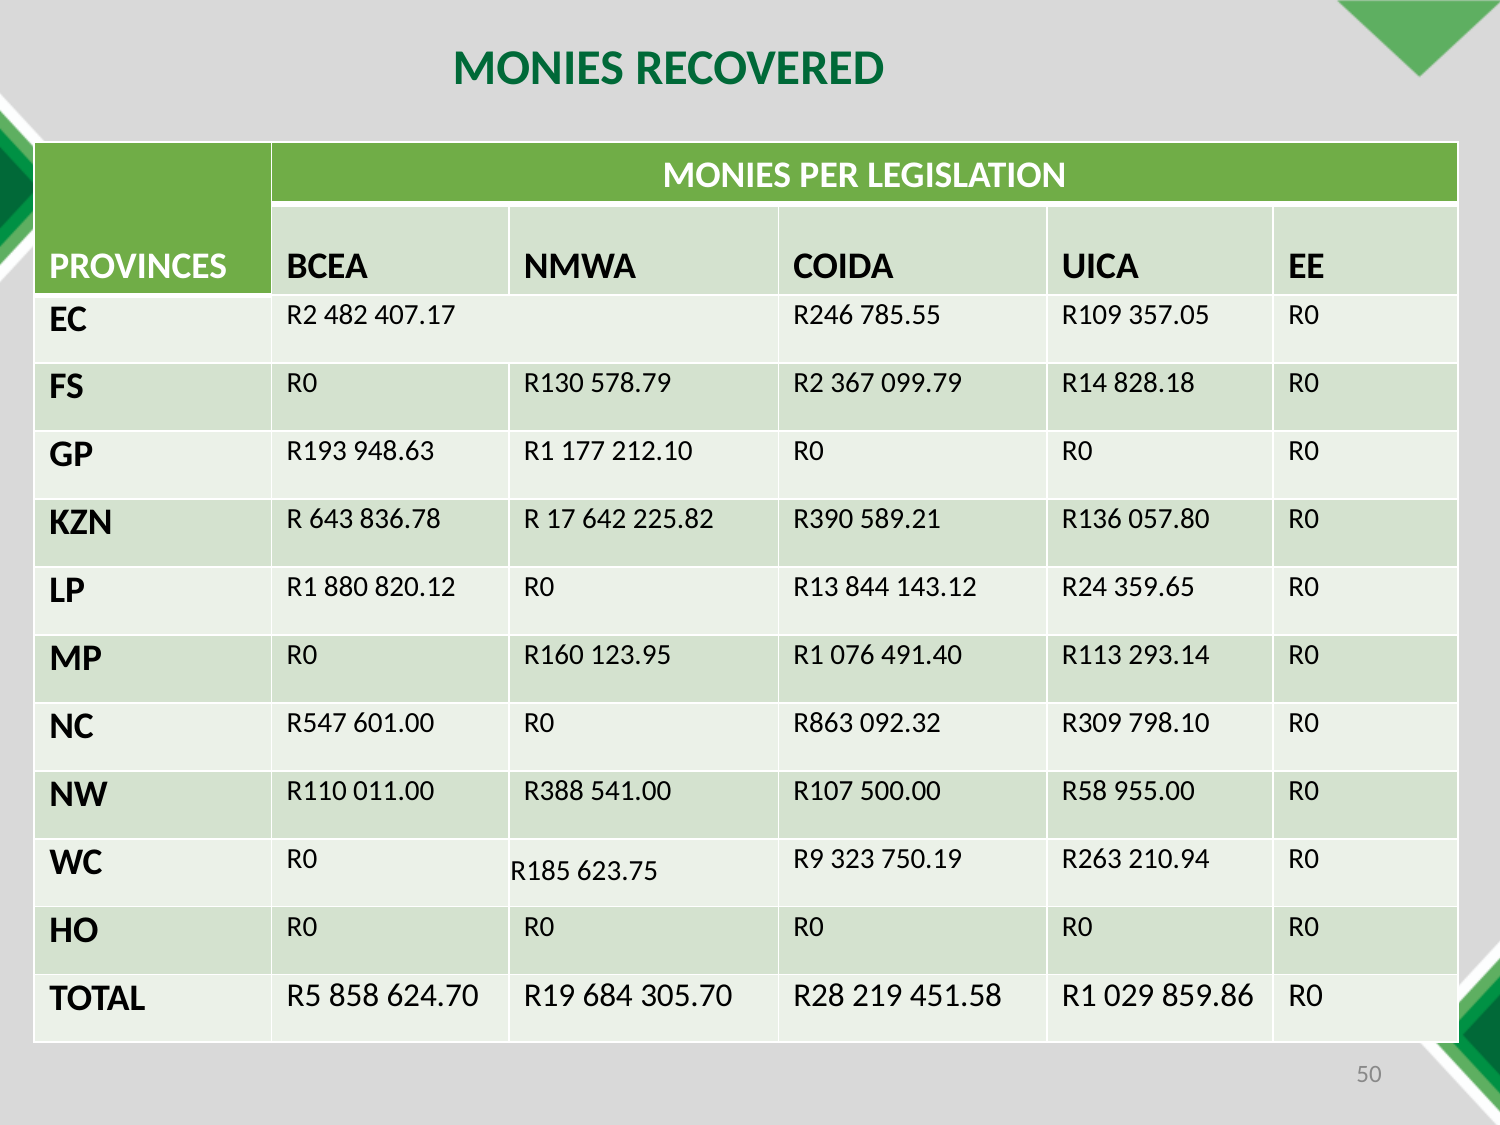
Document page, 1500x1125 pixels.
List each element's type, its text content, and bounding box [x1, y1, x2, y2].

table_cell R109 357.05 [1048, 296, 1272, 362]
table_cell R1 029 859.86 [1048, 975, 1272, 1041]
table_cell MP [35, 636, 271, 702]
table_cell R0 [272, 364, 508, 430]
table_cell R110 011.00 [272, 772, 508, 838]
table_cell R0 [510, 907, 778, 974]
table_cell R1 880 820.12 [272, 568, 508, 634]
table_cell R19 684 305.70 [510, 975, 778, 1041]
table_cell R136 057.80 [1048, 500, 1272, 566]
table_cell KZN [35, 500, 271, 566]
table_cell R58 955.00 [1048, 772, 1272, 838]
table_cell R0 [779, 907, 1046, 974]
table_cell WC [35, 840, 271, 906]
table_cell R0 [1274, 907, 1457, 974]
table_cell R 643 836.78 [272, 500, 508, 566]
table_cell R263 210.94 [1048, 840, 1272, 906]
table_cell R9 323 750.19 [779, 840, 1046, 906]
table_cell R0 [1274, 432, 1457, 498]
table_cell R0 [510, 704, 778, 770]
table_cell R0 [1274, 568, 1457, 634]
table_cell TOTAL [35, 975, 271, 1041]
table_cell R863 092.32 [779, 704, 1046, 770]
table_cell R0 [1274, 364, 1457, 430]
table_cell R0 [272, 840, 508, 906]
table_cell NC [35, 704, 271, 770]
table_cell R107 500.00 [779, 772, 1046, 838]
table_cell R0 [272, 907, 508, 974]
table_cell R0 [272, 636, 508, 702]
table_cell R0 [1274, 636, 1457, 702]
table_cell R0 [1048, 432, 1272, 498]
table_cell R1 076 491.40 [779, 636, 1046, 702]
table_cell R0 [1048, 907, 1272, 974]
table_cell R24 359.65 [1048, 568, 1272, 634]
table_cell R0 [1274, 772, 1457, 838]
table_cell EC [35, 298, 271, 362]
table_cell R0 [510, 568, 778, 634]
table_cell R0 [779, 432, 1046, 498]
table_cell R1 177 212.10 [510, 432, 778, 498]
table_cell R309 798.10 [1048, 704, 1272, 770]
table_cell R28 219 451.58 [779, 975, 1046, 1041]
table_cell FS [35, 364, 271, 430]
table_cell R113 293.14 [1048, 636, 1272, 702]
table_cell R193 948.63 [272, 432, 508, 498]
table_cell COIDA [779, 207, 1046, 294]
table_cell R0 [1274, 704, 1457, 770]
table_cell R185 623.75 [510, 840, 778, 906]
table_cell HO [35, 907, 271, 974]
table_cell R0 [1274, 840, 1457, 906]
table_cell R0 [1274, 296, 1457, 362]
table_cell R130 578.79 [510, 364, 778, 430]
table_cell R160 123.95 [510, 636, 778, 702]
table_cell NW [35, 772, 271, 838]
table_cell LP [35, 568, 271, 634]
table_cell EE [1274, 207, 1457, 294]
table_cell R 17 642 225.82 [510, 500, 778, 566]
table_cell GP [35, 432, 271, 498]
table_cell R13 844 143.12 [779, 568, 1046, 634]
table_cell R388 541.00 [510, 772, 778, 838]
table_cell R2 367 099.79 [779, 364, 1046, 430]
table_cell UICA [1048, 207, 1272, 294]
table_cell R2 482 407.17 [272, 296, 778, 362]
table_cell BCEA [272, 207, 508, 294]
table_cell R246 785.55 [779, 296, 1046, 362]
table_cell R0 [1274, 975, 1457, 1041]
table_cell R547 601.00 [272, 704, 508, 770]
table_cell R5 858 624.70 [272, 975, 508, 1041]
table_header PROVINCES [35, 143, 271, 293]
text_box MONIES RECOVERED [133, 27, 1205, 103]
table_cell R0 [1274, 500, 1457, 566]
table_cell NMWA [510, 207, 778, 294]
table_cell R14 828.18 [1048, 364, 1272, 430]
slide_number 50 [1059, 1043, 1397, 1103]
table_header MONIES PER LEGISLATION [272, 143, 1457, 201]
table_cell R390 589.21 [779, 500, 1046, 566]
